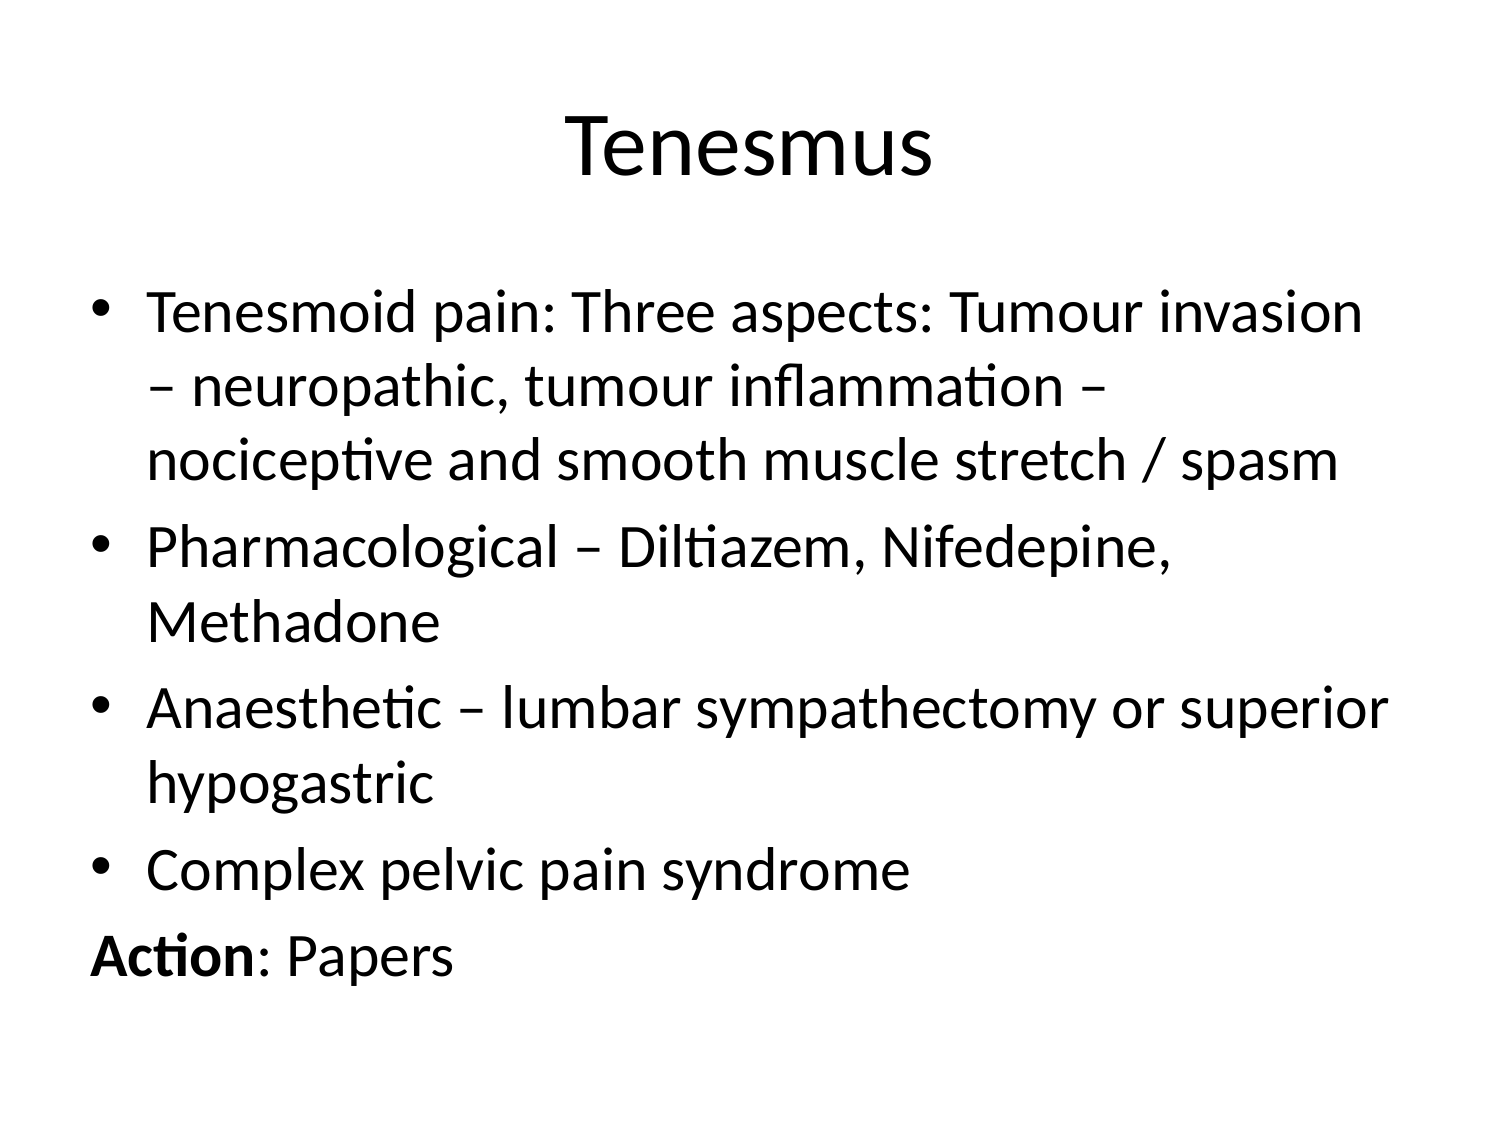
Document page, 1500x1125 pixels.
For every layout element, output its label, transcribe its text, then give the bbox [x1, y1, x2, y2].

title Tenesmus [75, 45, 1425, 233]
list Tenesmoid pain: Three aspects: Tumour invasion – neuropathic, tumour inflammation – nociceptive and smooth muscle stretch / spasm Pharmacological – Diltiazem, Nifedepine, Methadone Anaesthetic – lumbar sympathectomy or superior hypogastric Complex pelvic pain syndrome Action: Papers [75, 262, 1425, 1005]
